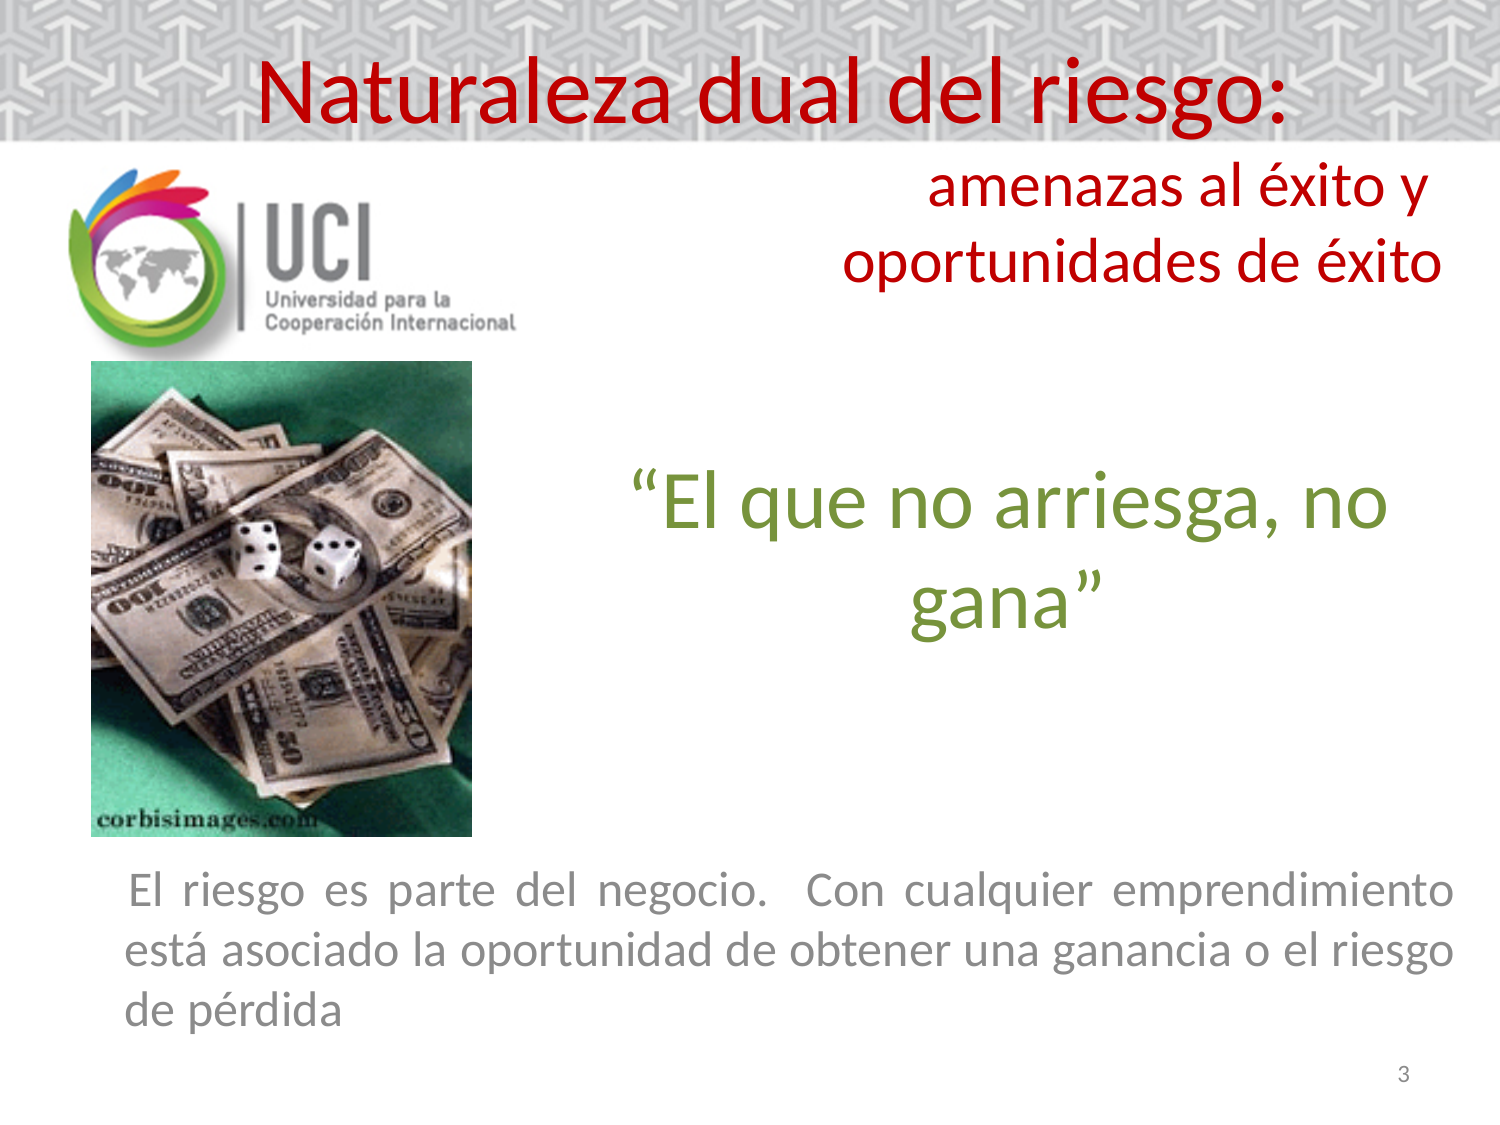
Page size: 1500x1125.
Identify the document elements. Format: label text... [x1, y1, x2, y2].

slide_number 3 [1074, 1059, 1425, 1103]
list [91, 361, 472, 838]
title “El que no arriesga, no gana” [533, 420, 1483, 669]
text_box Naturaleza dual del riesgo: amenazas al éxito y oportunidades de éxito [112, 19, 1459, 303]
text_box El riesgo es parte del negocio. Con cualquier emprendimiento está asociado la oportunidad de obtener una ganancia o el riesgo de pérdida [53, 849, 1471, 1059]
picture [0, 0, 1500, 1125]
